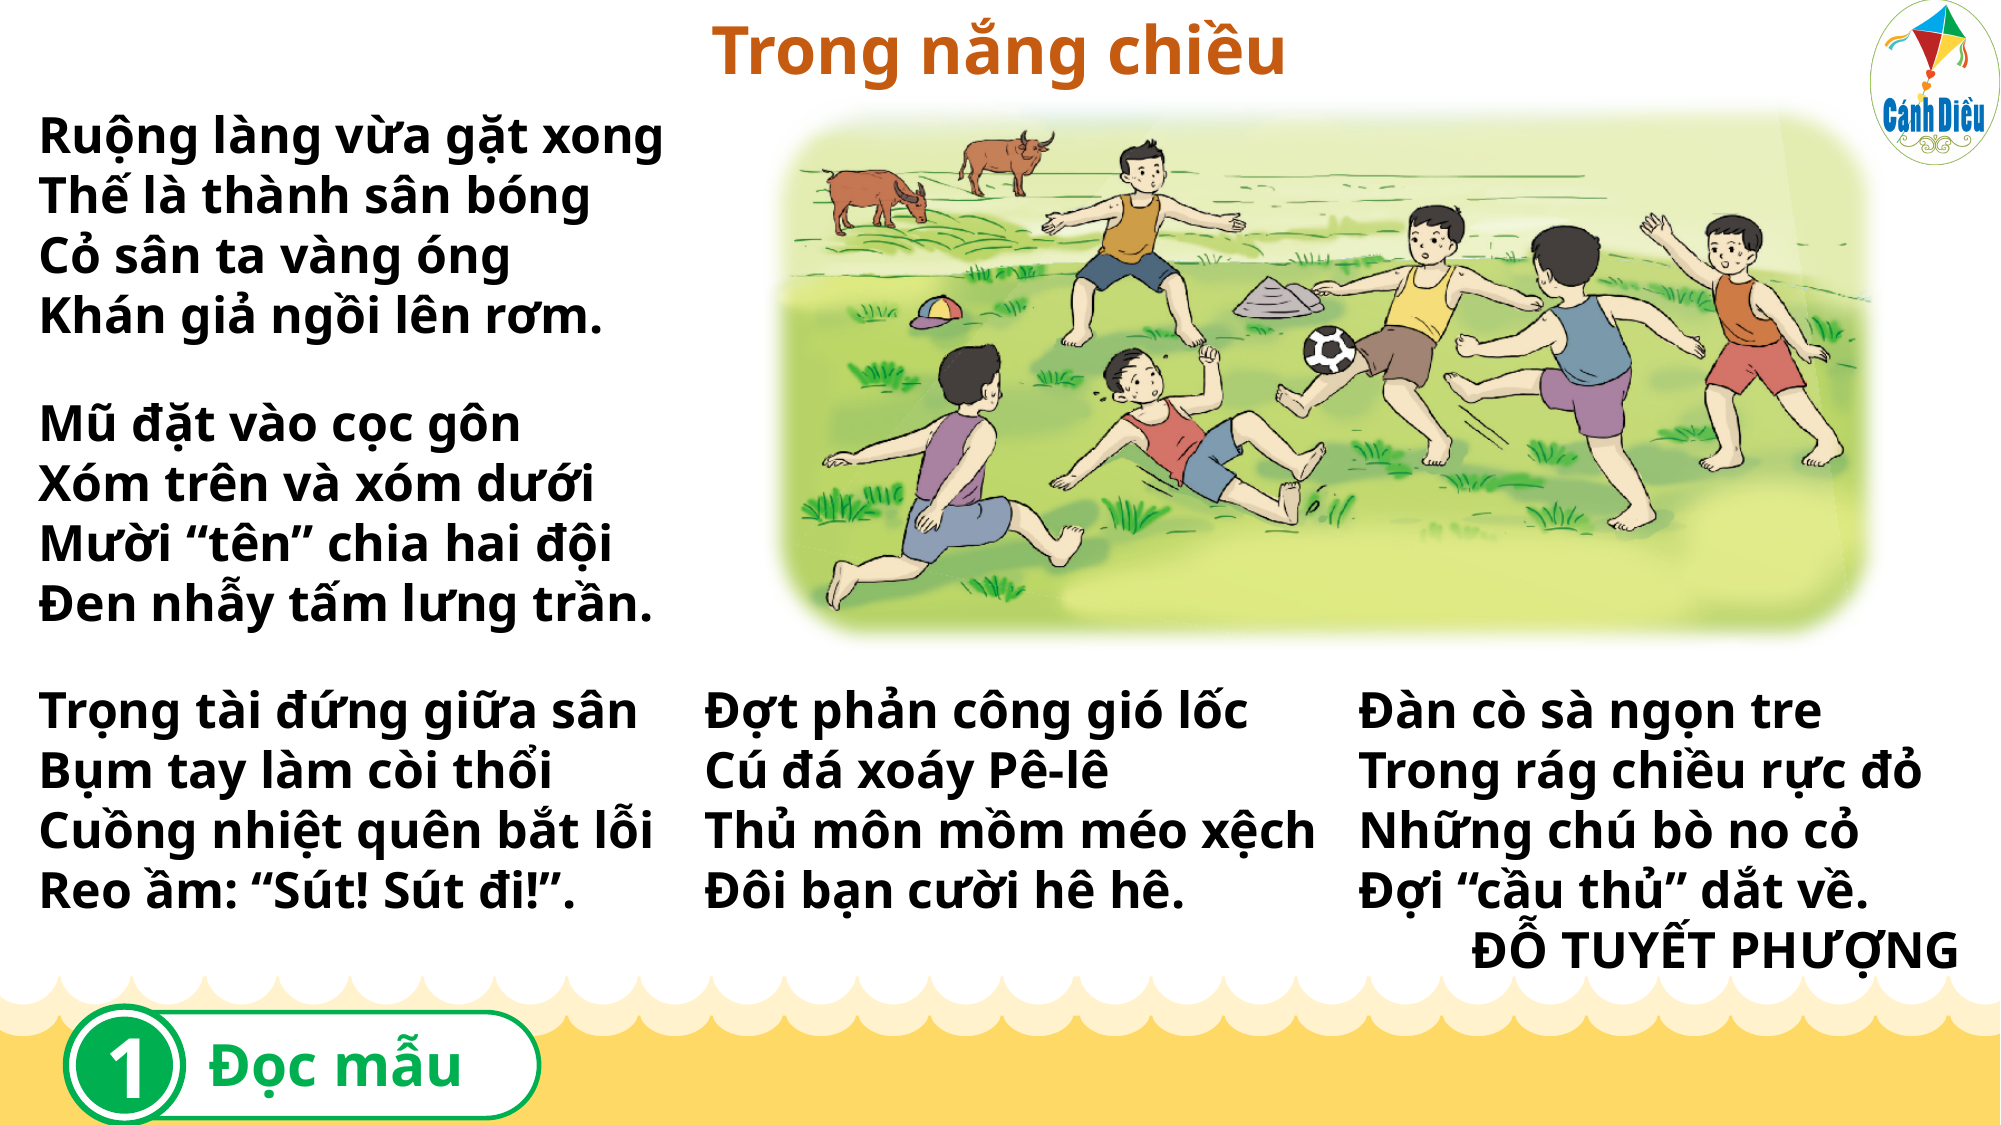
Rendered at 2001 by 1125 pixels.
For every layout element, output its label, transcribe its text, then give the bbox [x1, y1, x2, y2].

text_box Đàn cò sà ngọn tre Trong rág chiều rực đỏ Những chú bò no cỏ Đợi “cầu thủ” dắt về. ĐỖ TUYẾT PHƯỢNG [1343, 671, 1976, 987]
picture [763, 0, 2000, 651]
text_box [65, 1006, 540, 1124]
text_box Ruộng làng vừa gặt xong Thế là thành sân bóng Cỏ sân ta vàng óng Khán giả ngồi lên rơm. [23, 95, 735, 351]
text_box Trọng tài đứng giữa sân Bụm tay làm còi thổi Cuồng nhiệt quên bắt lỗi Reo ầm: “Sút! Sút đi!”. [24, 671, 689, 927]
text_box Mũ đặt vào cọc gôn Xóm trên và xóm dưới Mười “tên” chia hai đội Đen nhẫy tấm lưng trần. [23, 383, 718, 639]
text_box Trong nắng chiều [224, 0, 1776, 95]
text_box Đợt phản công gió lốc Cú đá xoáy Pê-lê Thủ môn mồm méo xệch Đôi bạn cười hê hê. [689, 671, 1343, 927]
